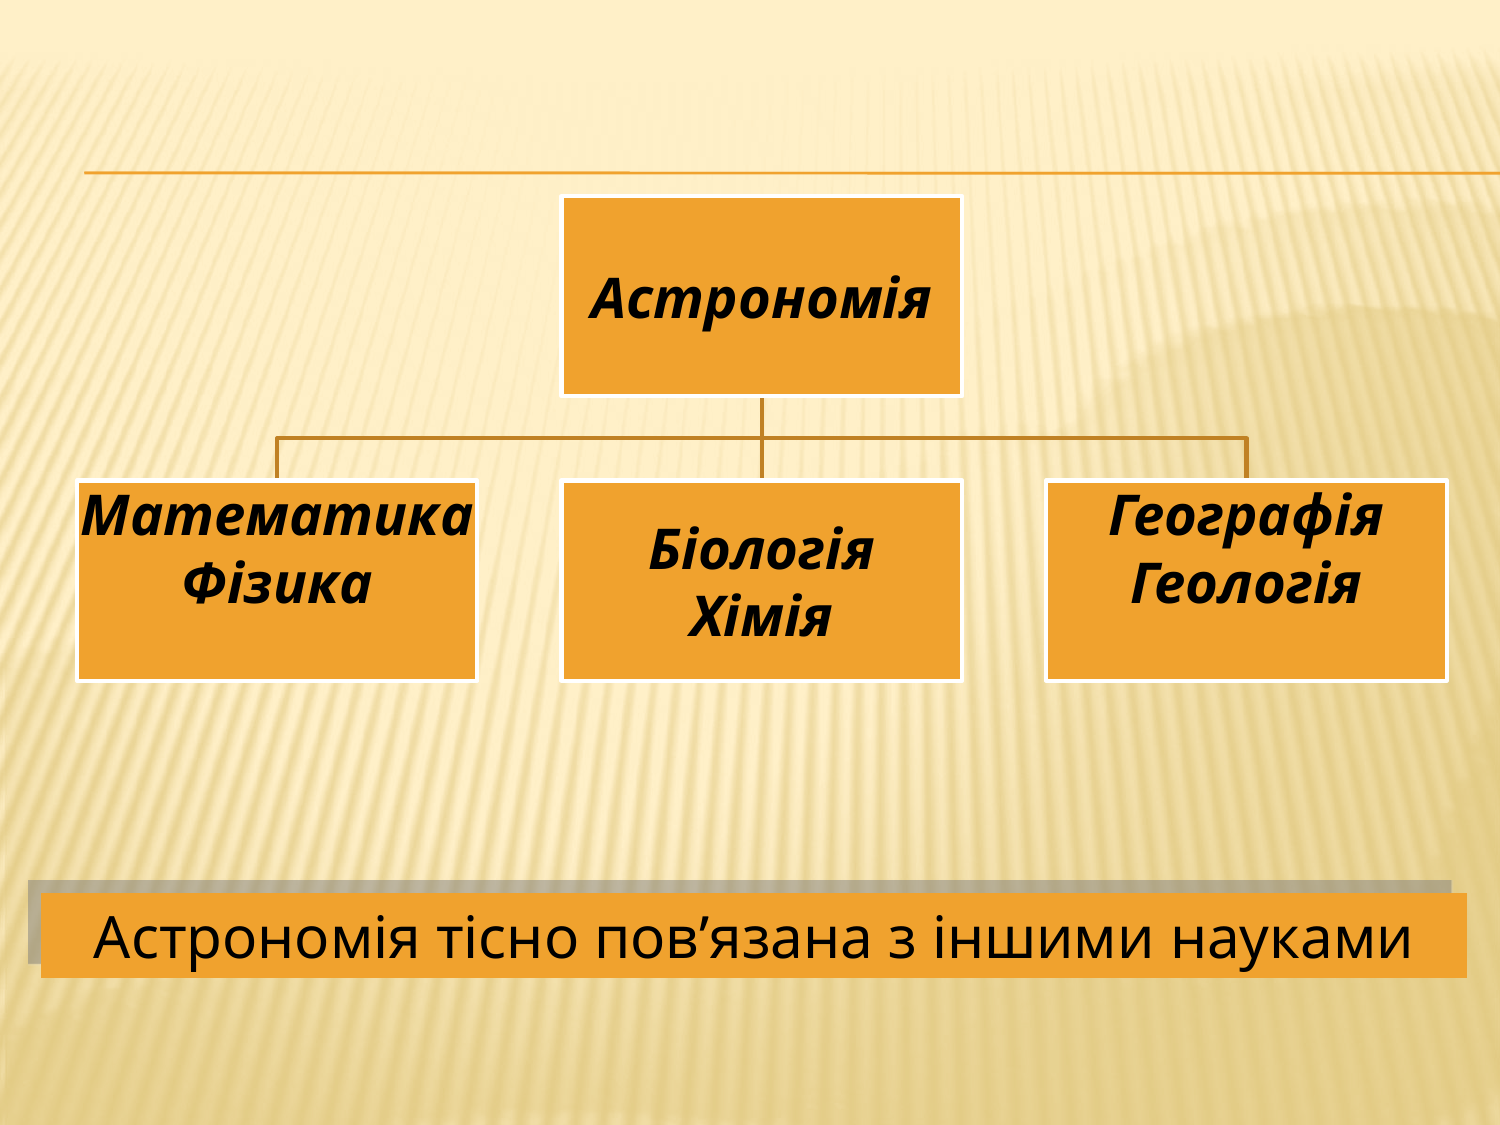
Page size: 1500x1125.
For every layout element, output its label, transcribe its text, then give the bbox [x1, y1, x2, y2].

text_box Астрономія тісно пов’язана з іншими науками [41, 893, 1467, 978]
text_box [76, 77, 1448, 799]
